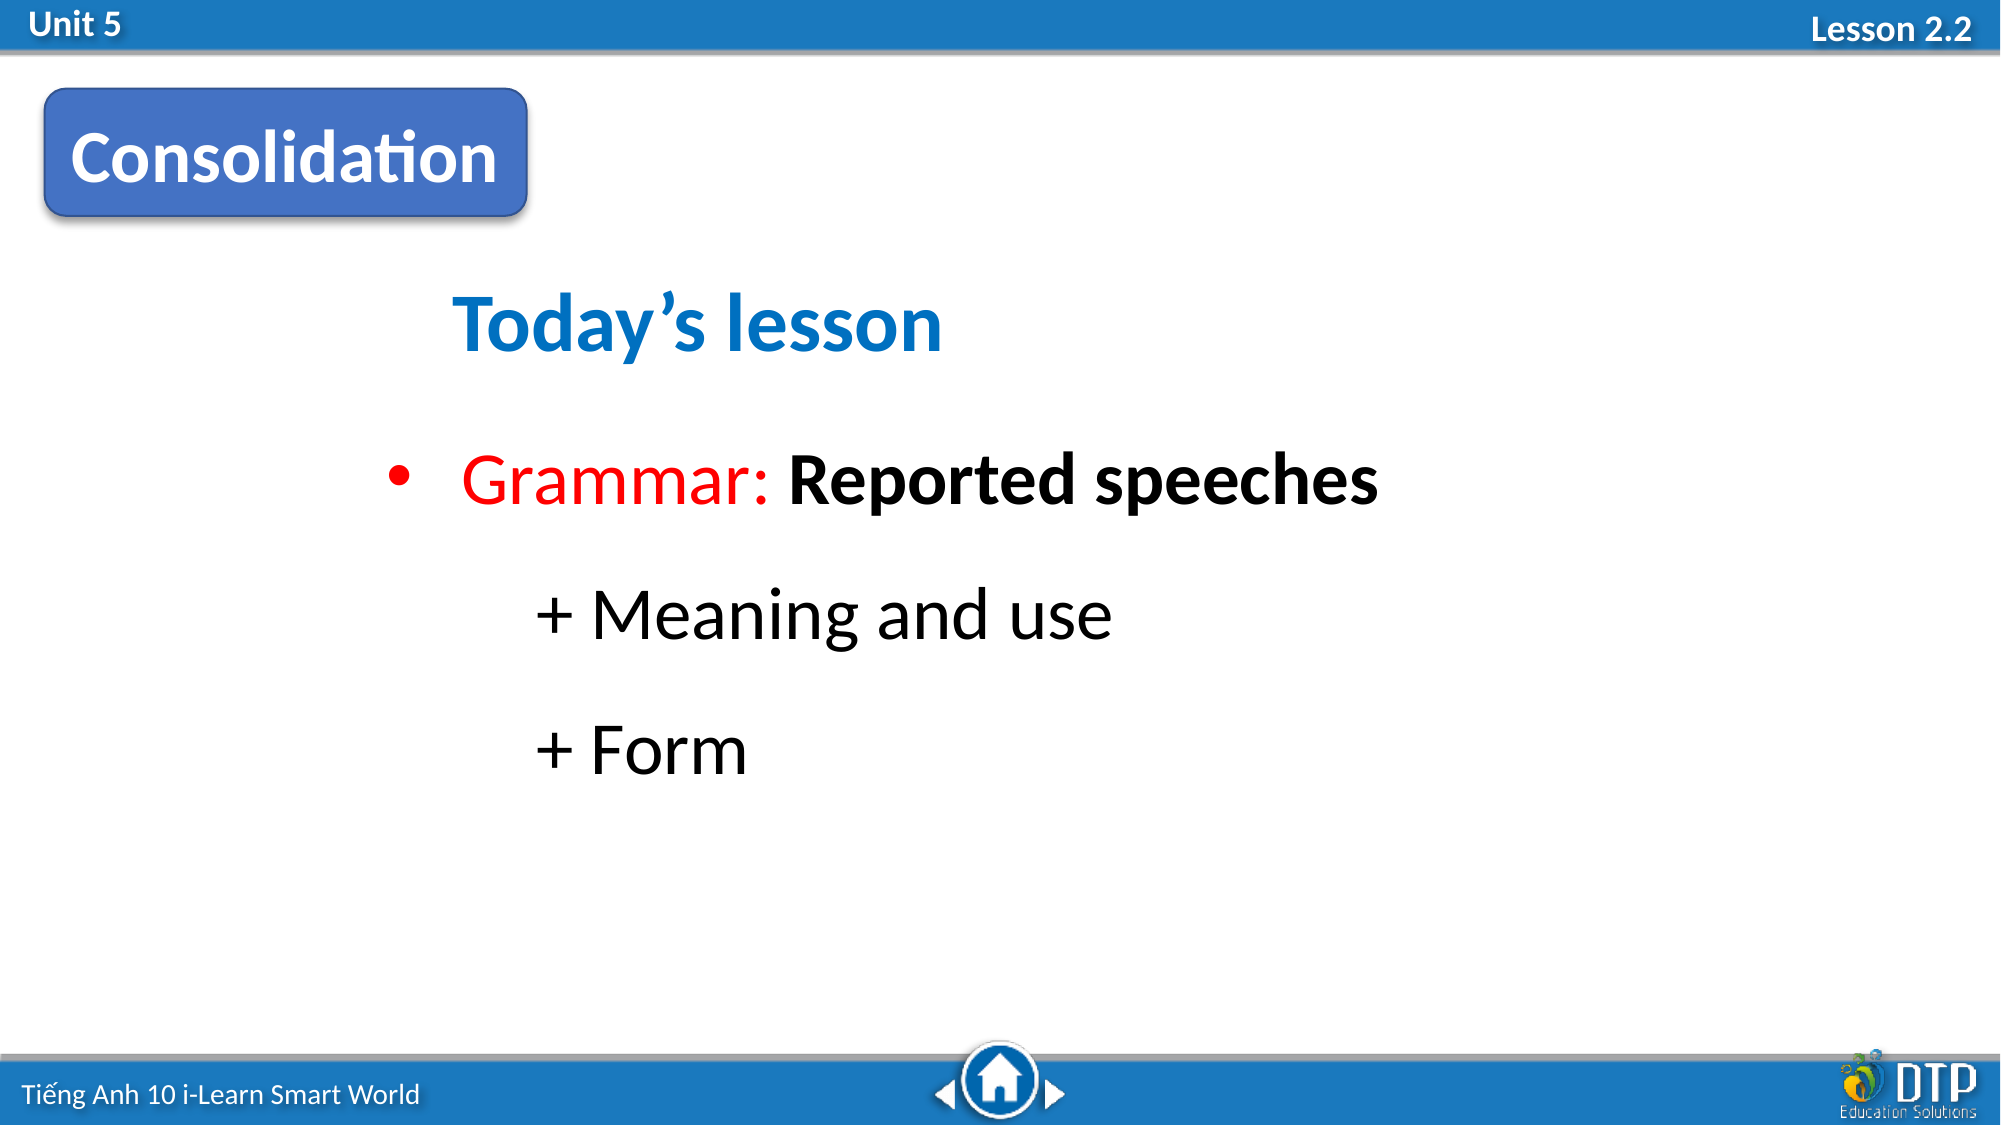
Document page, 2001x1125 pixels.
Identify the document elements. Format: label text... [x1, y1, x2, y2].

text_box Today’s lesson [437, 260, 1850, 376]
picture [0, 0, 2001, 1125]
text_box Consolidation [43, 87, 528, 217]
text_box Grammar: Reported speeches + Meaning and use + Form [371, 376, 1956, 932]
